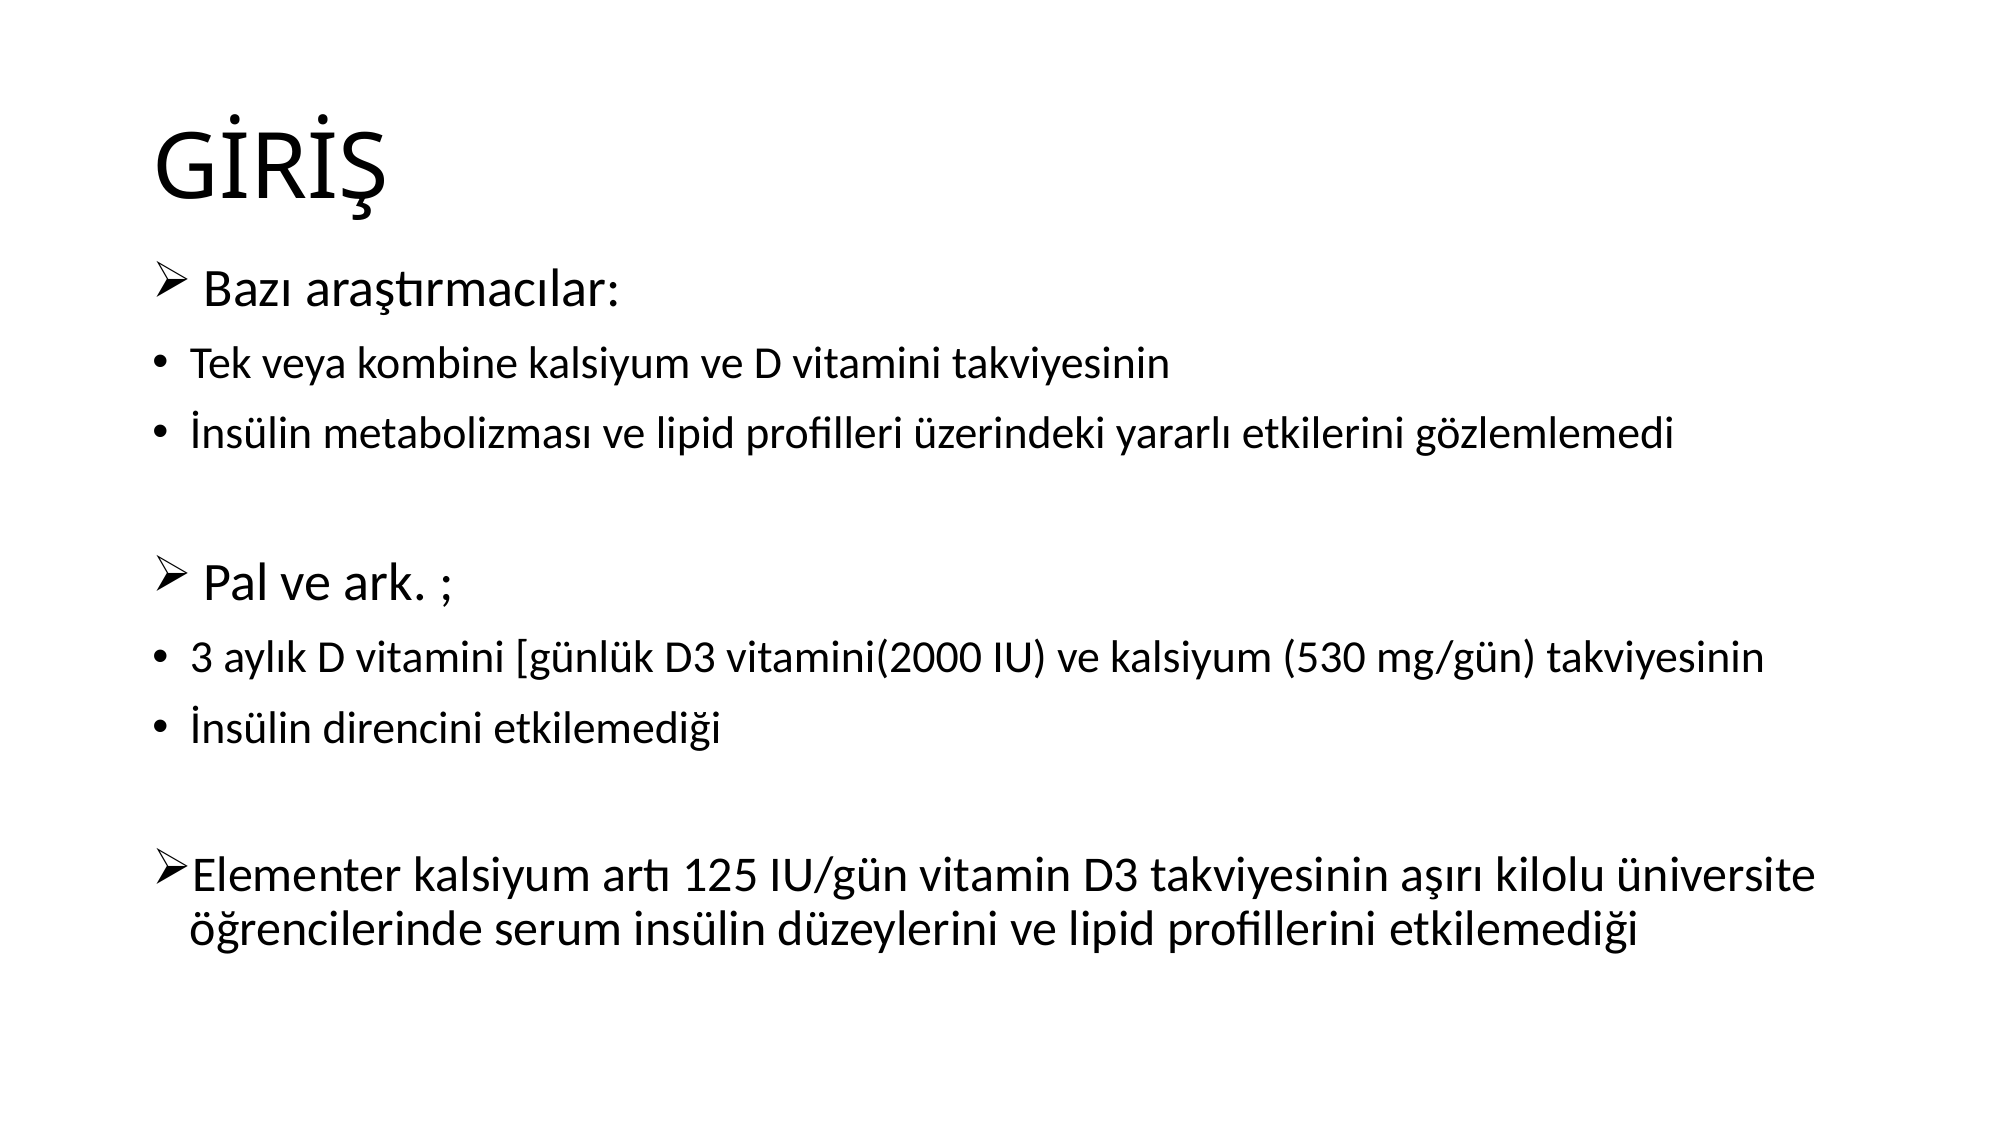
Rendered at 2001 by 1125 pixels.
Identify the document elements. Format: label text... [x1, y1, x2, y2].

title GİRİŞ [137, 59, 1863, 251]
list Bazı araştırmacılar: Tek veya kombine kalsiyum ve D vitamini takviyesinin İnsülin metabolizması ve lipid profilleri üzerindeki yararlı etkilerini gözlemlemedi Pal ve ark. ; 3 aylık D vitamini [günlük D3 vitamini(2000 IU) ve kalsiyum (530 mg/gün) takviyesinin İnsülin direncini etkilemediği Elementer kalsiyum artı 125 IU/gün vitamin D3 takviyesinin aşırı kilolu üniversite öğrencilerinde serum insülin düzeylerini ve lipid profillerini etkilemediği [137, 251, 2000, 1025]
